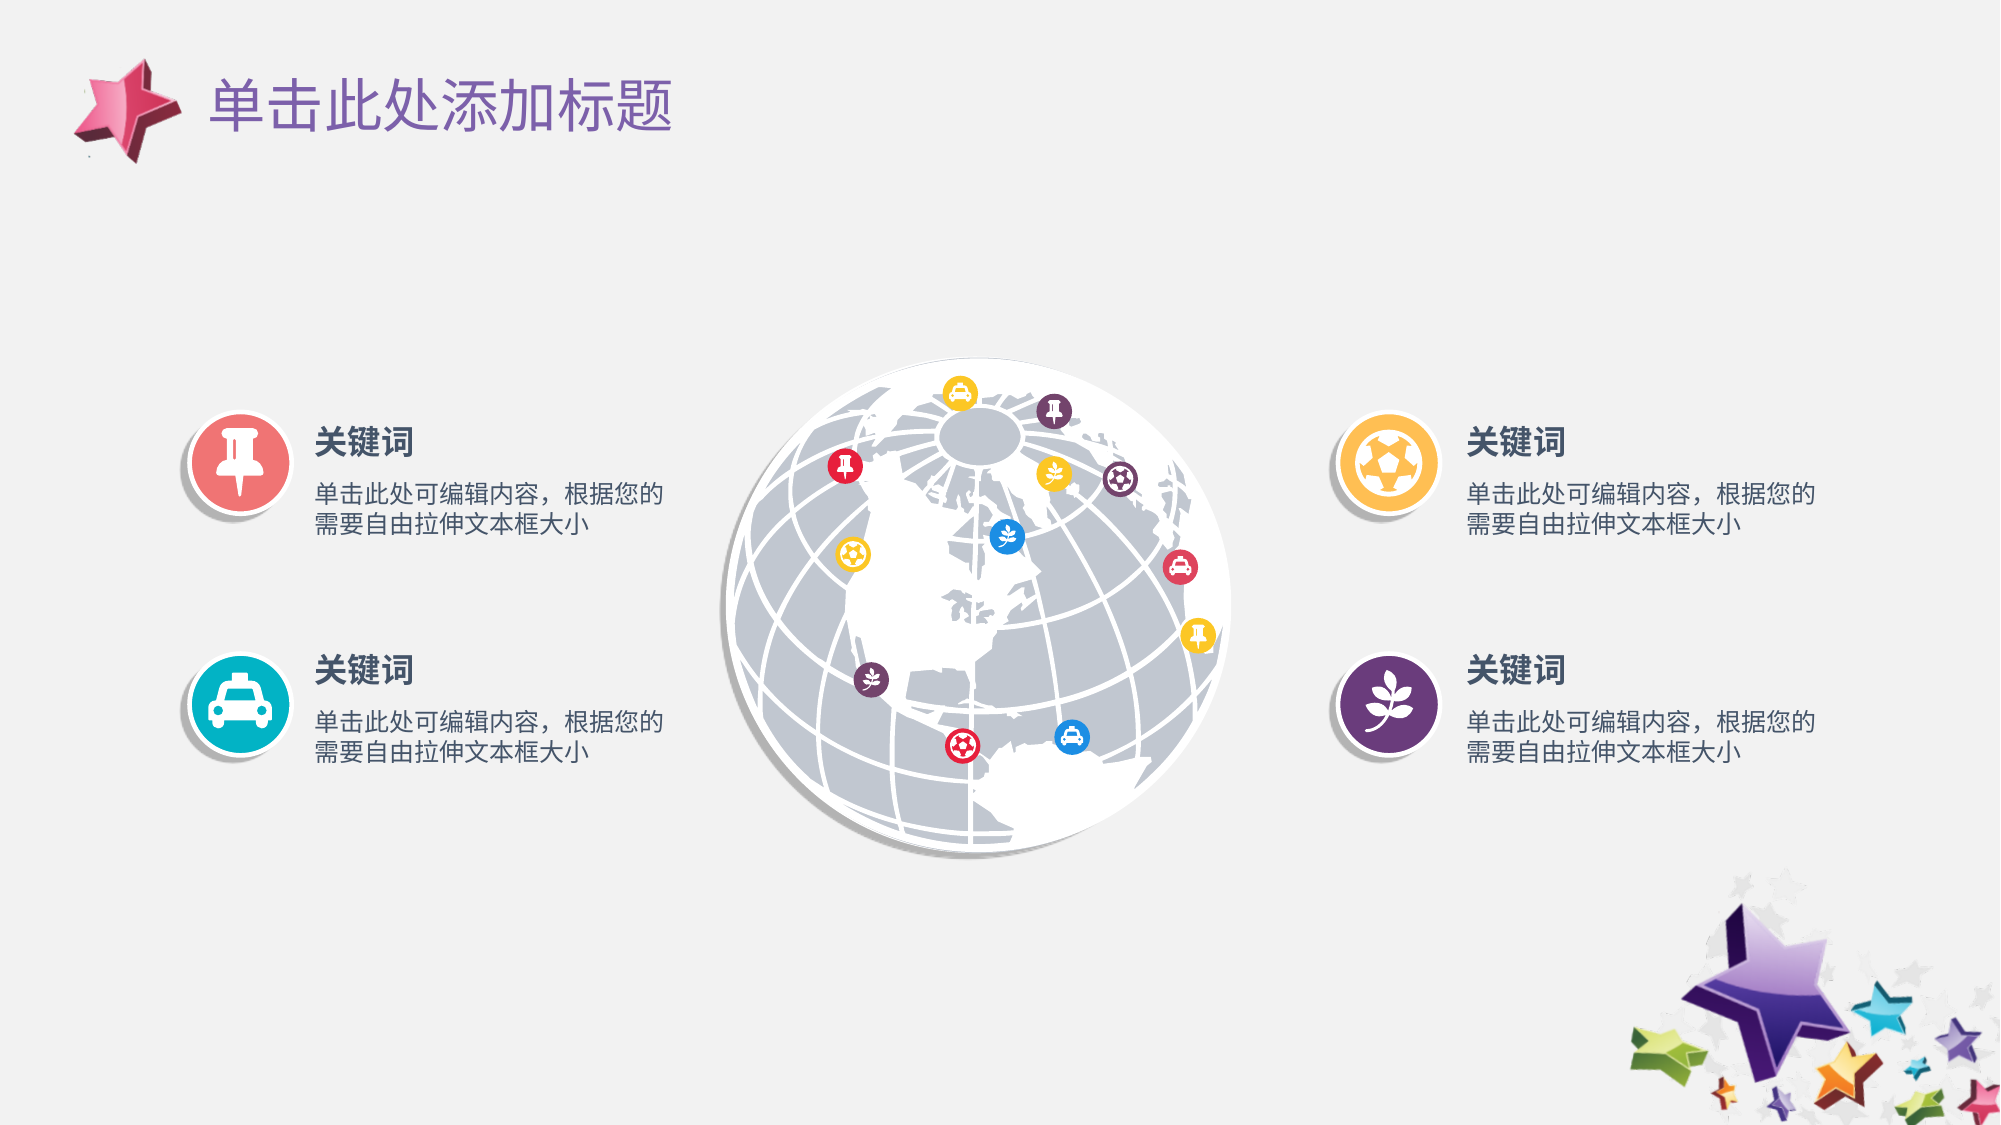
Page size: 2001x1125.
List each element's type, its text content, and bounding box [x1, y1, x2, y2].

text_box [764, 627, 823, 729]
text_box [1054, 719, 1091, 755]
text_box [189, 411, 292, 514]
text_box 关键词 [314, 421, 699, 462]
text_box [1134, 638, 1191, 735]
text_box [914, 403, 946, 417]
text_box [1136, 703, 1192, 787]
text_box [742, 664, 758, 704]
text_box [940, 408, 1020, 465]
text_box [954, 518, 973, 538]
text_box 单击此处可编辑内容，根据您的需要自由拉伸文本框大小 [1466, 478, 1828, 539]
text_box [942, 590, 972, 623]
text_box [900, 446, 938, 472]
text_box [979, 469, 1013, 519]
text_box [1036, 393, 1073, 430]
text_box [751, 478, 790, 553]
text_box [938, 713, 969, 728]
text_box 单击此处可编辑内容，根据您的需要自由拉伸文本框大小 [314, 706, 676, 767]
text_box [1045, 400, 1063, 425]
text_box [1173, 488, 1191, 526]
text_box [906, 457, 948, 490]
text_box [216, 428, 264, 497]
text_box [1107, 465, 1134, 492]
text_box [1190, 633, 1221, 688]
text_box [974, 706, 1057, 759]
text_box [831, 388, 890, 417]
text_box [893, 415, 938, 431]
text_box [943, 465, 975, 513]
text_box [862, 667, 881, 691]
text_box [1021, 446, 1051, 463]
text_box [1049, 489, 1083, 519]
text_box [781, 563, 845, 661]
text_box [1169, 556, 1192, 576]
text_box [974, 836, 1011, 844]
text_box [821, 673, 891, 765]
text_box [763, 693, 823, 786]
text_box [933, 395, 946, 405]
text_box [1047, 602, 1126, 697]
text_box [1107, 571, 1176, 666]
text_box [978, 544, 984, 579]
text_box [857, 434, 934, 462]
text_box [912, 707, 932, 713]
text_box [1026, 527, 1099, 617]
text_box [1069, 418, 1080, 426]
text_box 单击此处可编辑内容，根据您的需要自由拉伸文本框大小 [314, 478, 676, 539]
text_box [1180, 617, 1217, 654]
text_box [934, 469, 949, 486]
text_box [974, 802, 1013, 831]
text_box [1010, 492, 1040, 533]
text_box [1174, 463, 1185, 485]
text_box [835, 536, 872, 573]
text_box [982, 395, 1001, 405]
text_box [840, 541, 867, 568]
text_box [1025, 436, 1105, 473]
text_box [1338, 653, 1441, 756]
text_box [1189, 624, 1207, 649]
text_box [998, 524, 1017, 548]
text_box 单击此处可编辑内容，根据您的需要自由拉伸文本框大小 [1466, 706, 1828, 767]
text_box [979, 505, 992, 538]
text_box [1364, 669, 1414, 733]
text_box [1045, 461, 1064, 485]
text_box [895, 713, 968, 779]
text_box [926, 493, 938, 503]
text_box [974, 625, 1055, 708]
text_box [1023, 423, 1063, 435]
text_box [1103, 745, 1135, 763]
text_box [1060, 726, 1084, 746]
text_box [1047, 509, 1056, 524]
text_box 关键词 [1466, 649, 1851, 690]
text_box [904, 827, 968, 844]
text_box [208, 672, 272, 729]
text_box [1159, 479, 1172, 487]
text_box [906, 668, 969, 708]
text_box [1013, 402, 1038, 420]
text_box [1036, 456, 1073, 492]
text_box [1162, 549, 1199, 585]
text_box [949, 382, 972, 402]
text_box [189, 653, 292, 756]
text_box [769, 446, 798, 484]
text_box 关键词 [314, 649, 699, 690]
text_box 单击此处添加标题 [198, 61, 912, 147]
text_box [836, 455, 854, 480]
text_box [1008, 580, 1035, 598]
text_box [1006, 600, 1041, 624]
text_box [797, 416, 862, 464]
text_box [857, 811, 899, 830]
text_box [945, 728, 981, 764]
text_box [818, 507, 870, 584]
text_box [725, 358, 1232, 853]
text_box [1338, 411, 1441, 514]
text_box [1001, 393, 1033, 409]
text_box [793, 453, 833, 506]
text_box [853, 662, 890, 698]
text_box [1197, 683, 1210, 709]
text_box [1061, 678, 1135, 756]
text_box [855, 637, 866, 664]
text_box [1162, 492, 1172, 518]
text_box [735, 572, 773, 676]
text_box [831, 621, 856, 677]
text_box [796, 482, 868, 552]
text_box [989, 518, 1026, 555]
text_box [1355, 429, 1423, 497]
text_box [1102, 461, 1138, 498]
text_box [974, 756, 988, 779]
text_box [1083, 434, 1091, 441]
text_box [977, 610, 994, 623]
text_box [948, 541, 973, 572]
text_box [1093, 488, 1159, 560]
text_box [950, 732, 977, 759]
text_box [754, 519, 810, 612]
text_box [822, 741, 895, 818]
text_box [942, 375, 979, 412]
text_box [1066, 508, 1141, 594]
picture [65, 37, 194, 171]
text_box [1069, 463, 1101, 499]
text_box [735, 540, 747, 590]
text_box [827, 448, 863, 484]
text_box [895, 773, 968, 831]
text_box [977, 603, 983, 610]
picture [1587, 731, 2000, 1125]
text_box [1098, 433, 1107, 445]
text_box [860, 427, 865, 437]
text_box [1149, 532, 1185, 624]
text_box 关键词 [1466, 421, 1851, 462]
